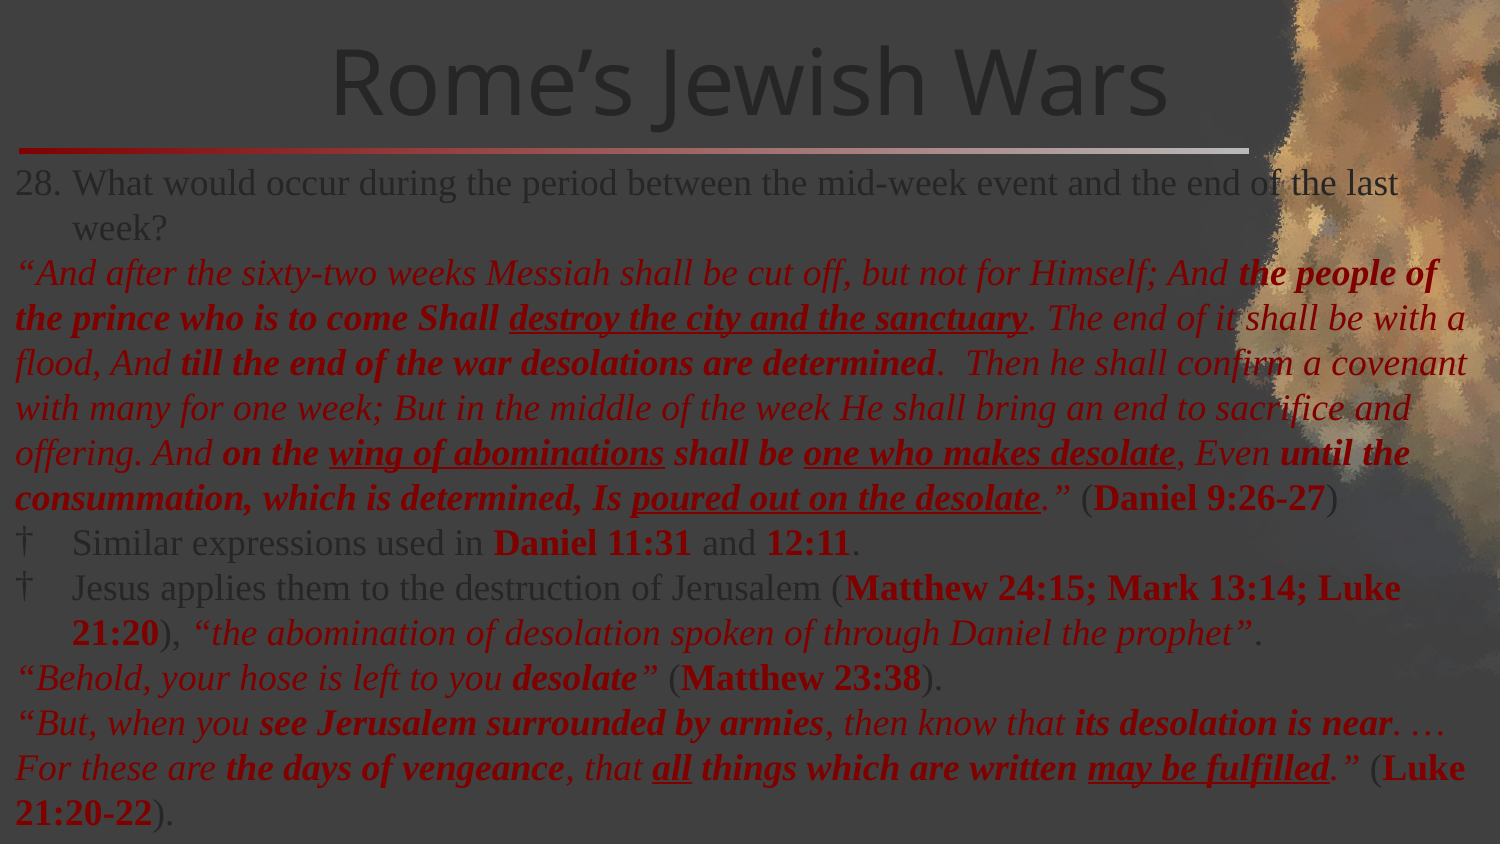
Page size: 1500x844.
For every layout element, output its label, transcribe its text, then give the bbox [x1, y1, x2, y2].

title Rome’s Jewish Wars [7, 7, 1493, 150]
list What would occur during the period between the mid-week event and the end of the last week? “And after the sixty-two weeks Messiah shall be cut off, but not for Himself; And the people of the prince who is to come Shall destroy the city and the sanctuary. The end of it shall be with a flood, And till the end of the war desolations are determined. Then he shall confirm a covenant with many for one week; But in the middle of the week He shall bring an end to sacrifice and offering. And on the wing of abominations shall be one who makes desolate, Even until the consummation, which is determined, Is poured out on the desolate.” (Daniel 9:26-27) Similar expressions used in Daniel 11:31 and 12:11. Jesus applies them to the destruction of Jerusalem (Matthew 24:15; Mark 13:14; Luke 21:20), “the abomination of desolation spoken of through Daniel the prophet”. “Behold, your hose is left to you desolate” (Matthew 23:38). “But, when you see Jerusalem surrounded by armies, then know that its desolation is near. … For these are the days of vengeance, that all things which are written may be fulfilled.” (Luke 21:20-22). [7, 150, 1493, 830]
